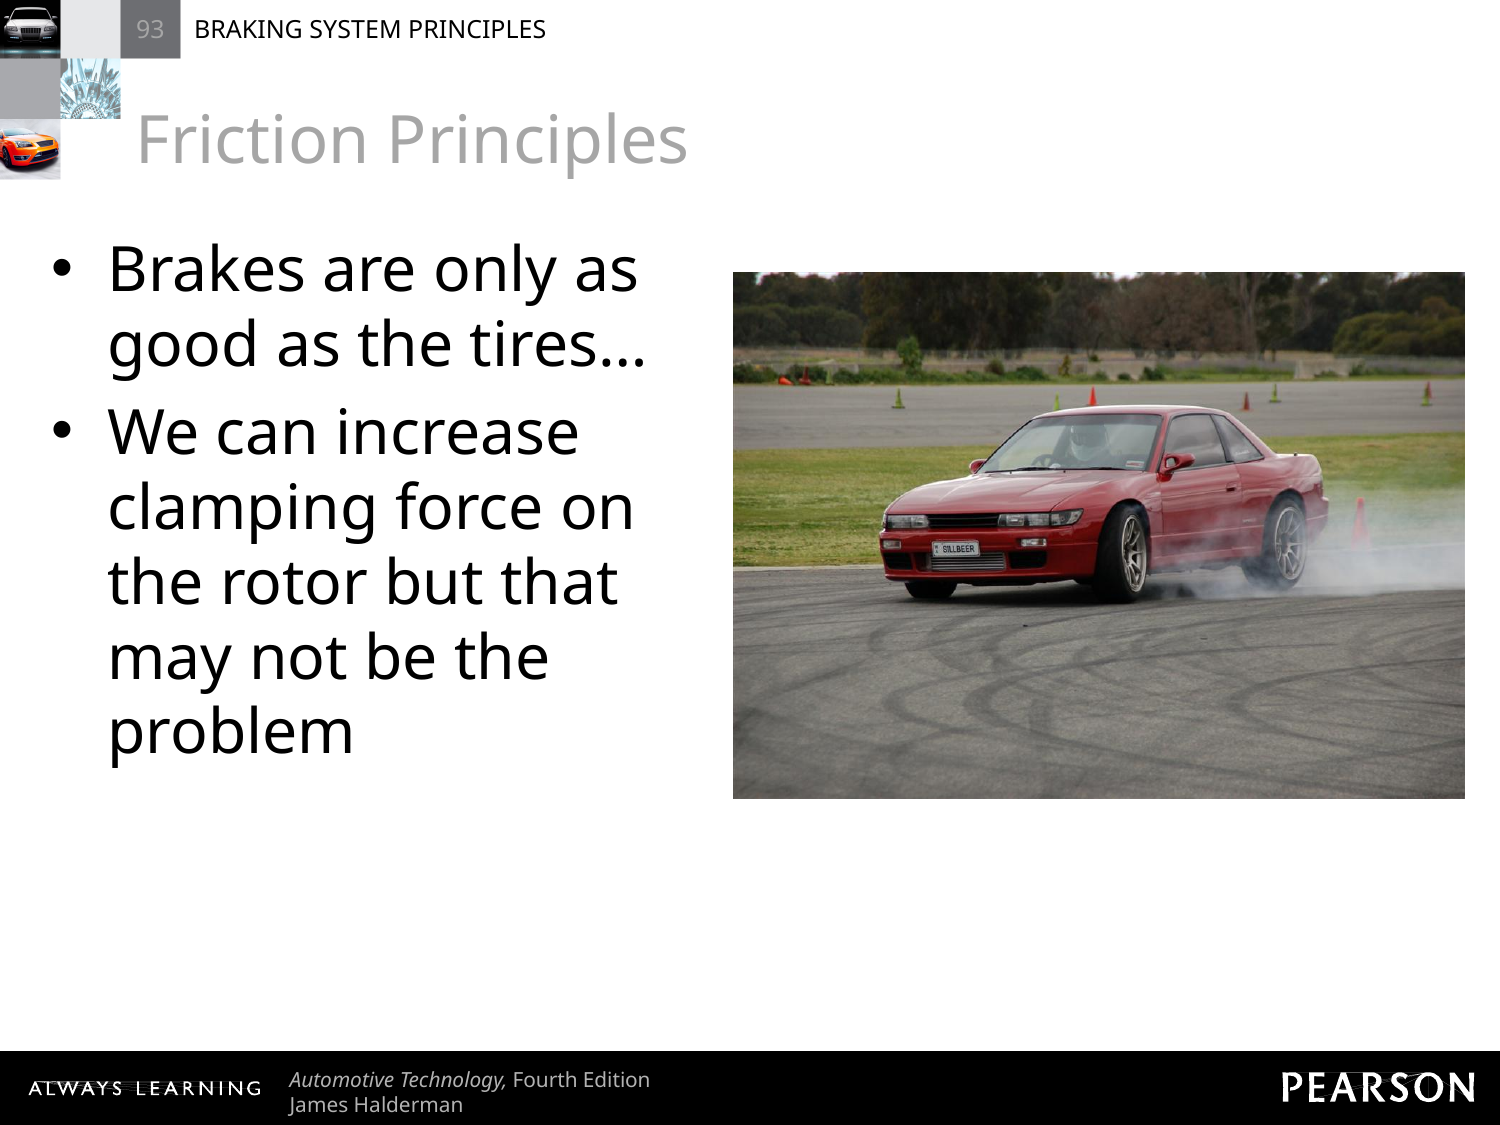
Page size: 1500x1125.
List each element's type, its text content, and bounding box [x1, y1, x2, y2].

picture [0, 0, 188, 188]
picture [733, 272, 1465, 799]
title Friction Principles [120, 61, 1426, 212]
list Brakes are only as good as the tires… We can increase clamping force on the rotor but that may not be the problem [36, 221, 763, 1016]
